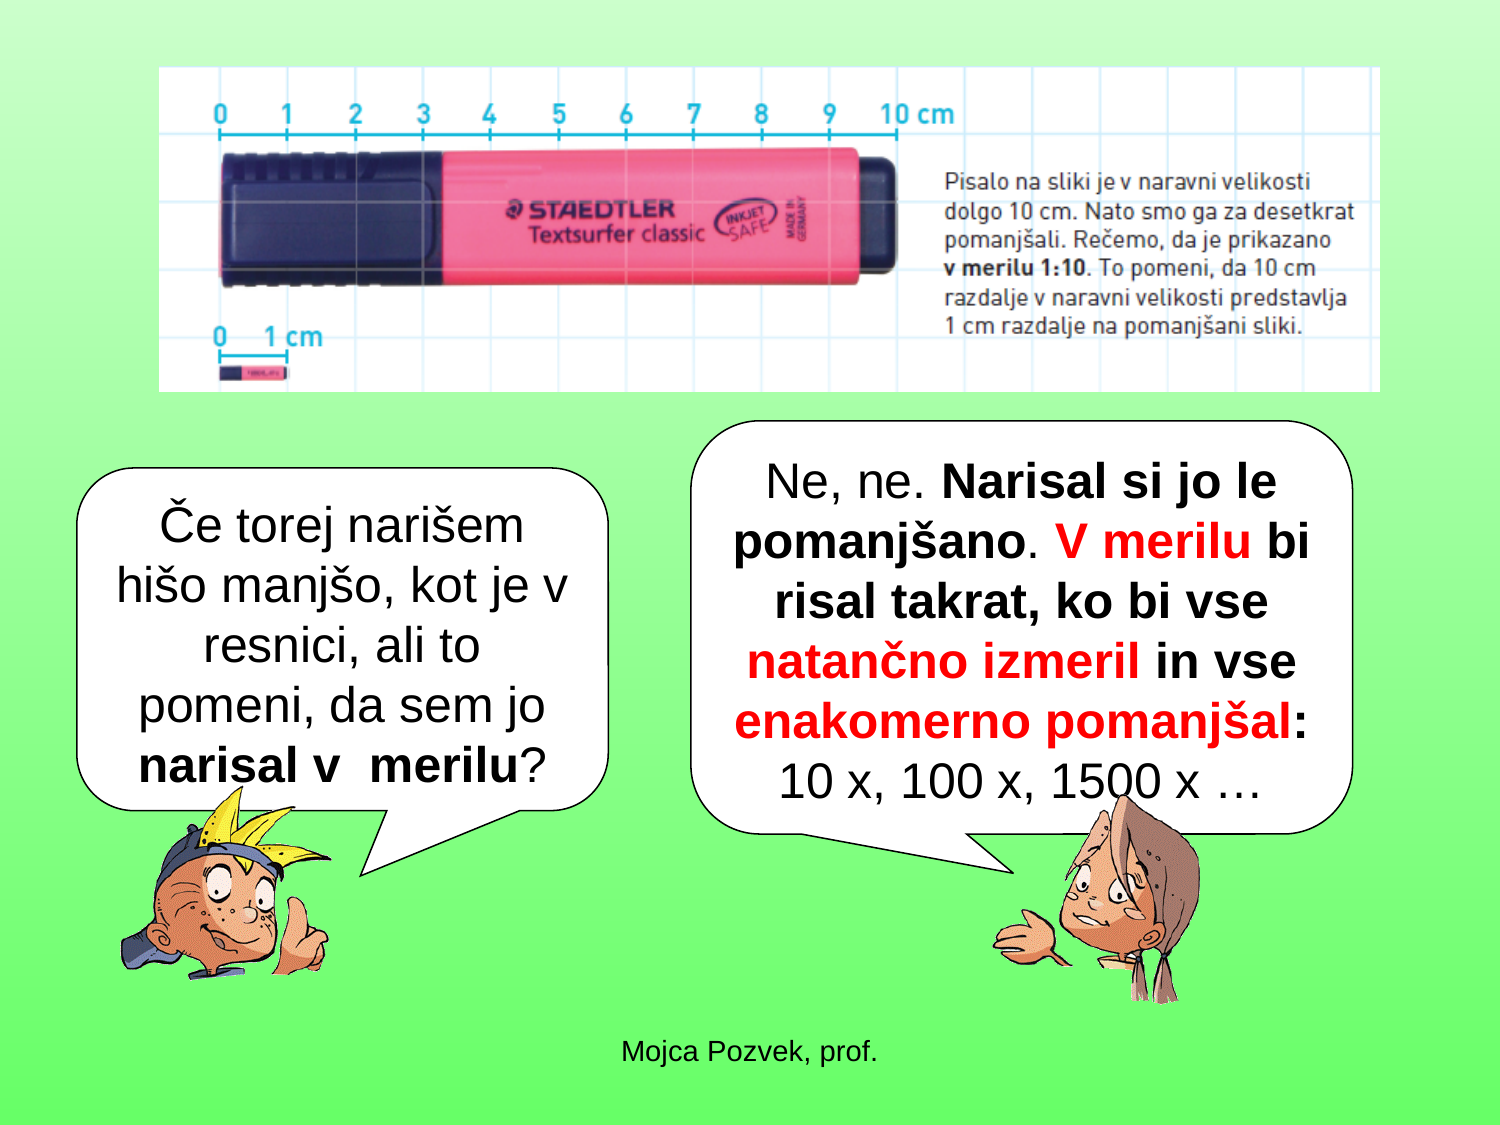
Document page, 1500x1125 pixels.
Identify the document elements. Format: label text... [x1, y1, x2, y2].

footer Mojca Pozvek, prof. [512, 1024, 988, 1103]
text_box Ne, ne. Narisal si jo le pomanjšano. V merilu bi risal takrat, ko bi vse natančno izmeril in vse enakomerno pomanjšal: 10 x, 100 x, 1500 x … [690, 420, 1353, 866]
picture [974, 739, 1263, 1020]
text_box Če torej narišem hišo manjšo, kot je v resnici, ali to pomeni, da sem jo narisal v merilu? [76, 467, 609, 876]
picture [52, 739, 350, 1031]
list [159, 66, 1380, 392]
